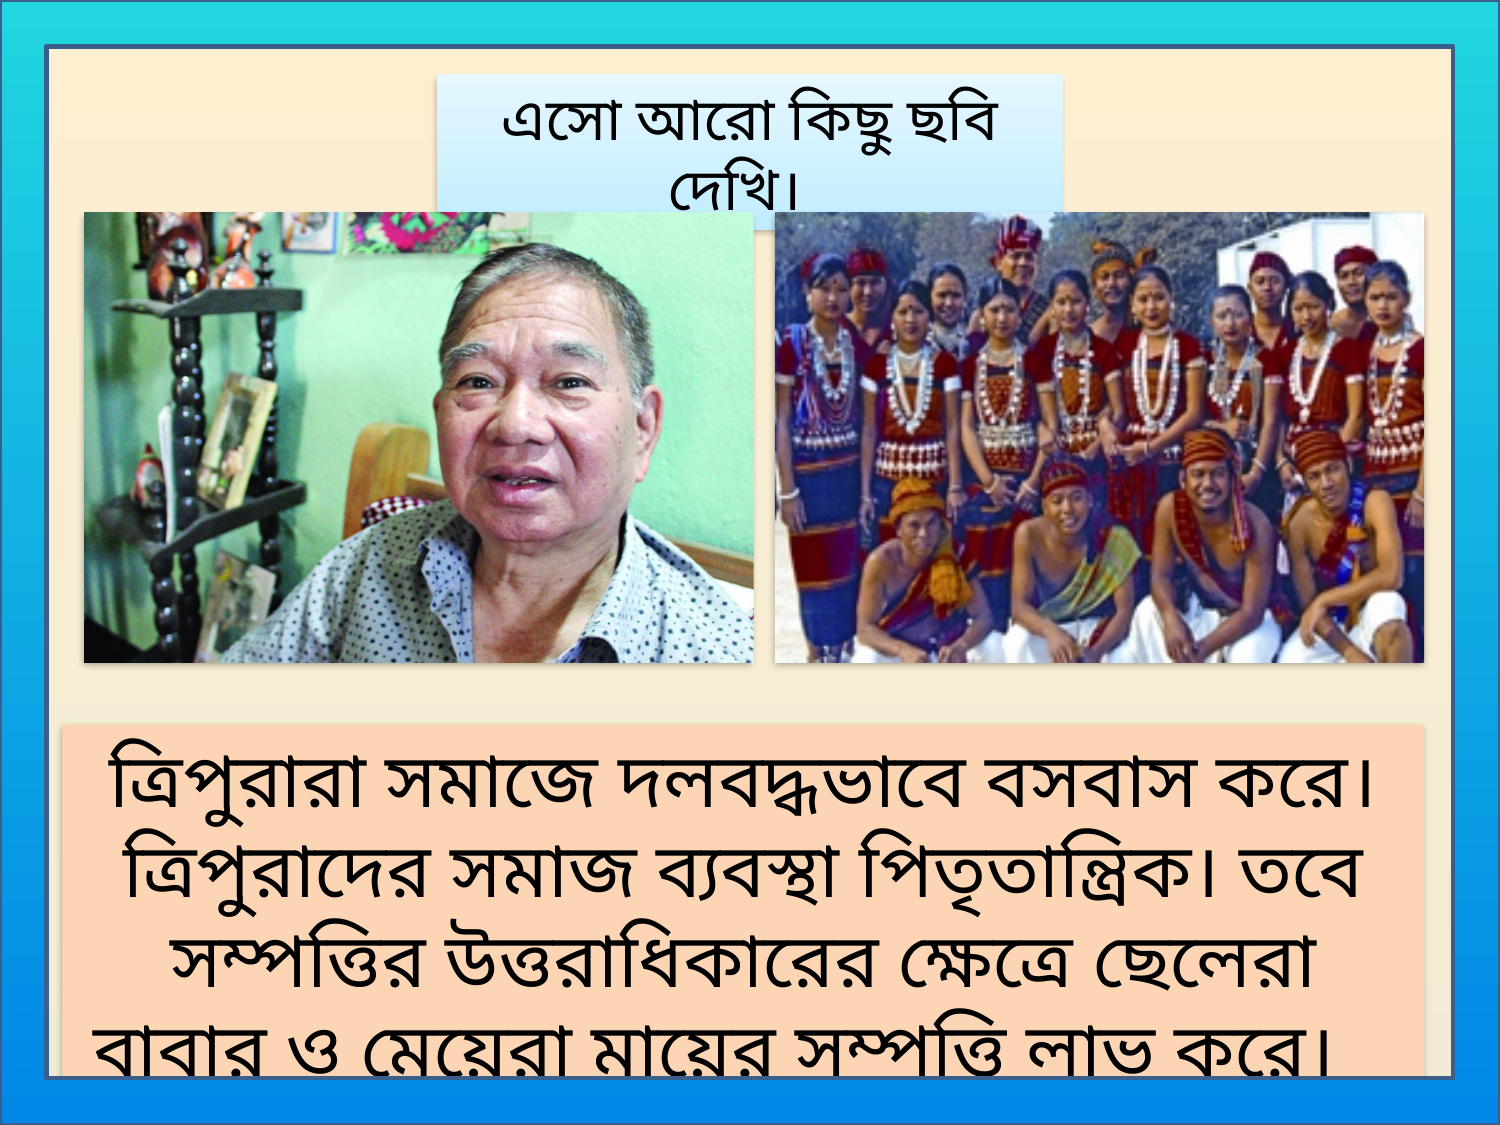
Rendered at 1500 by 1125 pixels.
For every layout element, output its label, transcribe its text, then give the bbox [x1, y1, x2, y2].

picture [83, 212, 754, 663]
picture [774, 212, 1425, 663]
text_box এসো আরো কিছু ছবি দেখি। [437, 74, 1063, 230]
text_box ত্রিপুরারা সমাজে দলবদ্ধভাবে বসবাস করে। ত্রিপুরাদের সমাজ ব্যবস্থা পিতৃতান্ত্রিক। তবে সম্পত্তির উত্তরাধিকারের ক্ষেত্রে ছেলেরা বাবার ও মেয়েরা মায়ের সম্পত্তি লাভ করে। [62, 724, 1425, 1076]
text_box [0, 0, 1500, 1125]
